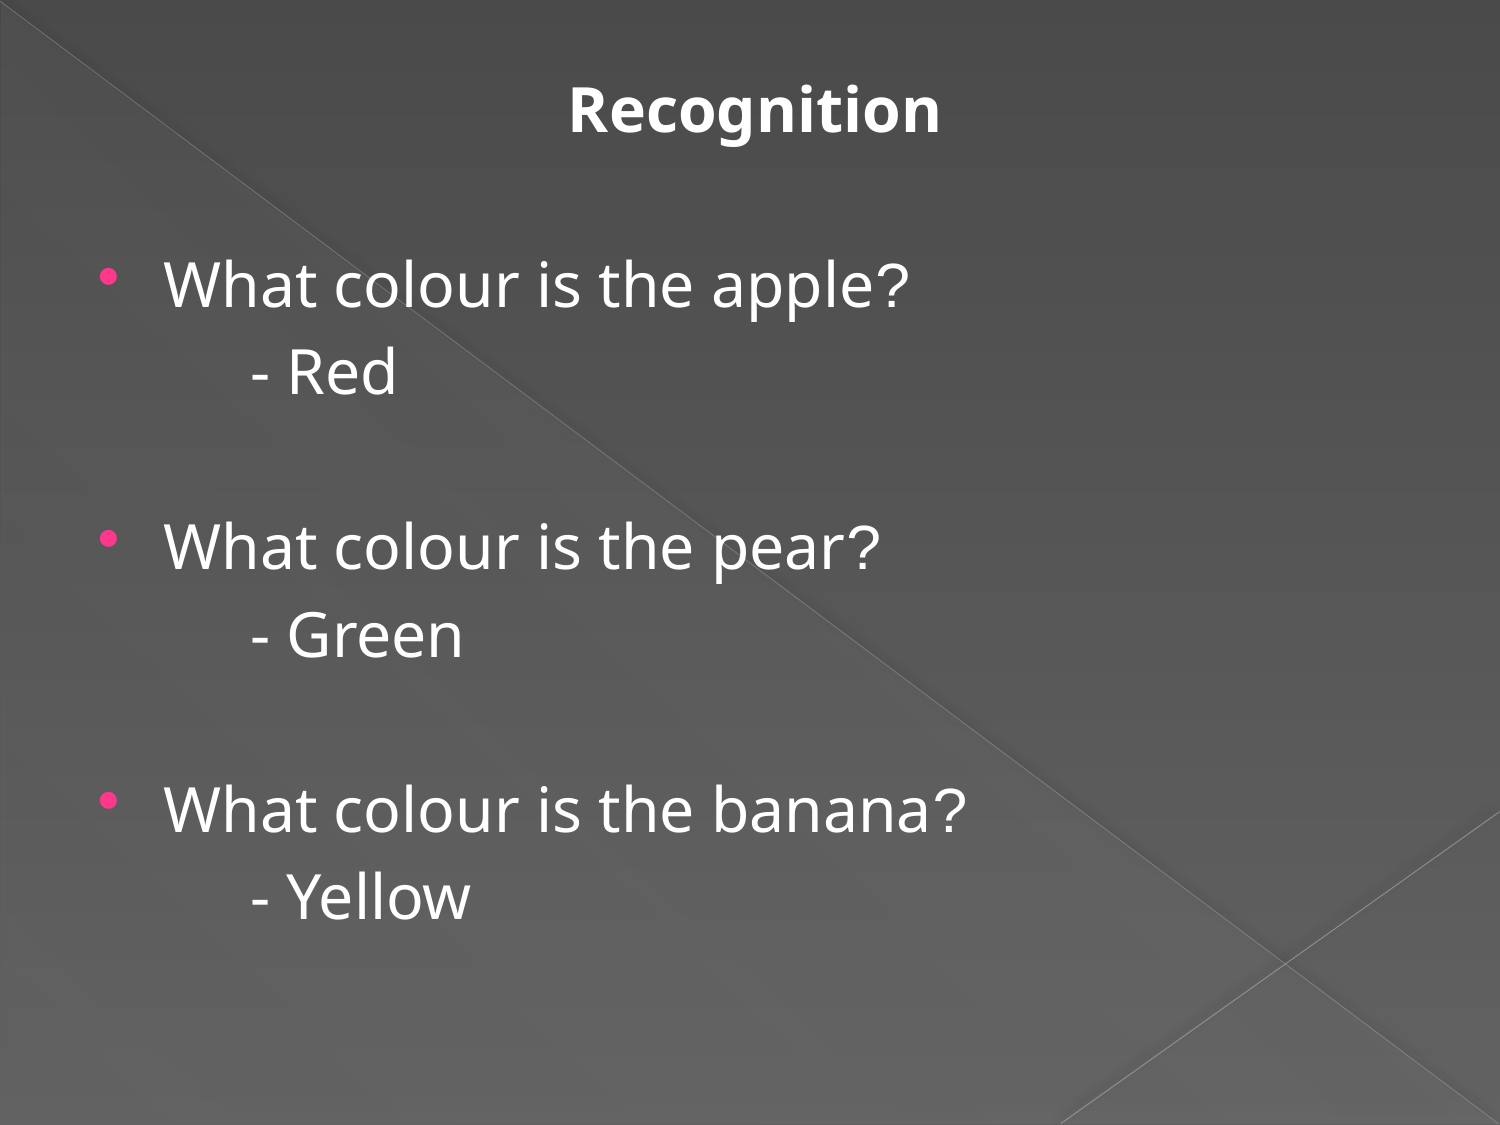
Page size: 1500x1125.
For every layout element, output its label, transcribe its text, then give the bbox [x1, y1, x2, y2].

list Recognition What colour is the apple? - Red What colour is the pear? - Green What colour is the banana? - Yellow [75, 62, 1425, 1059]
